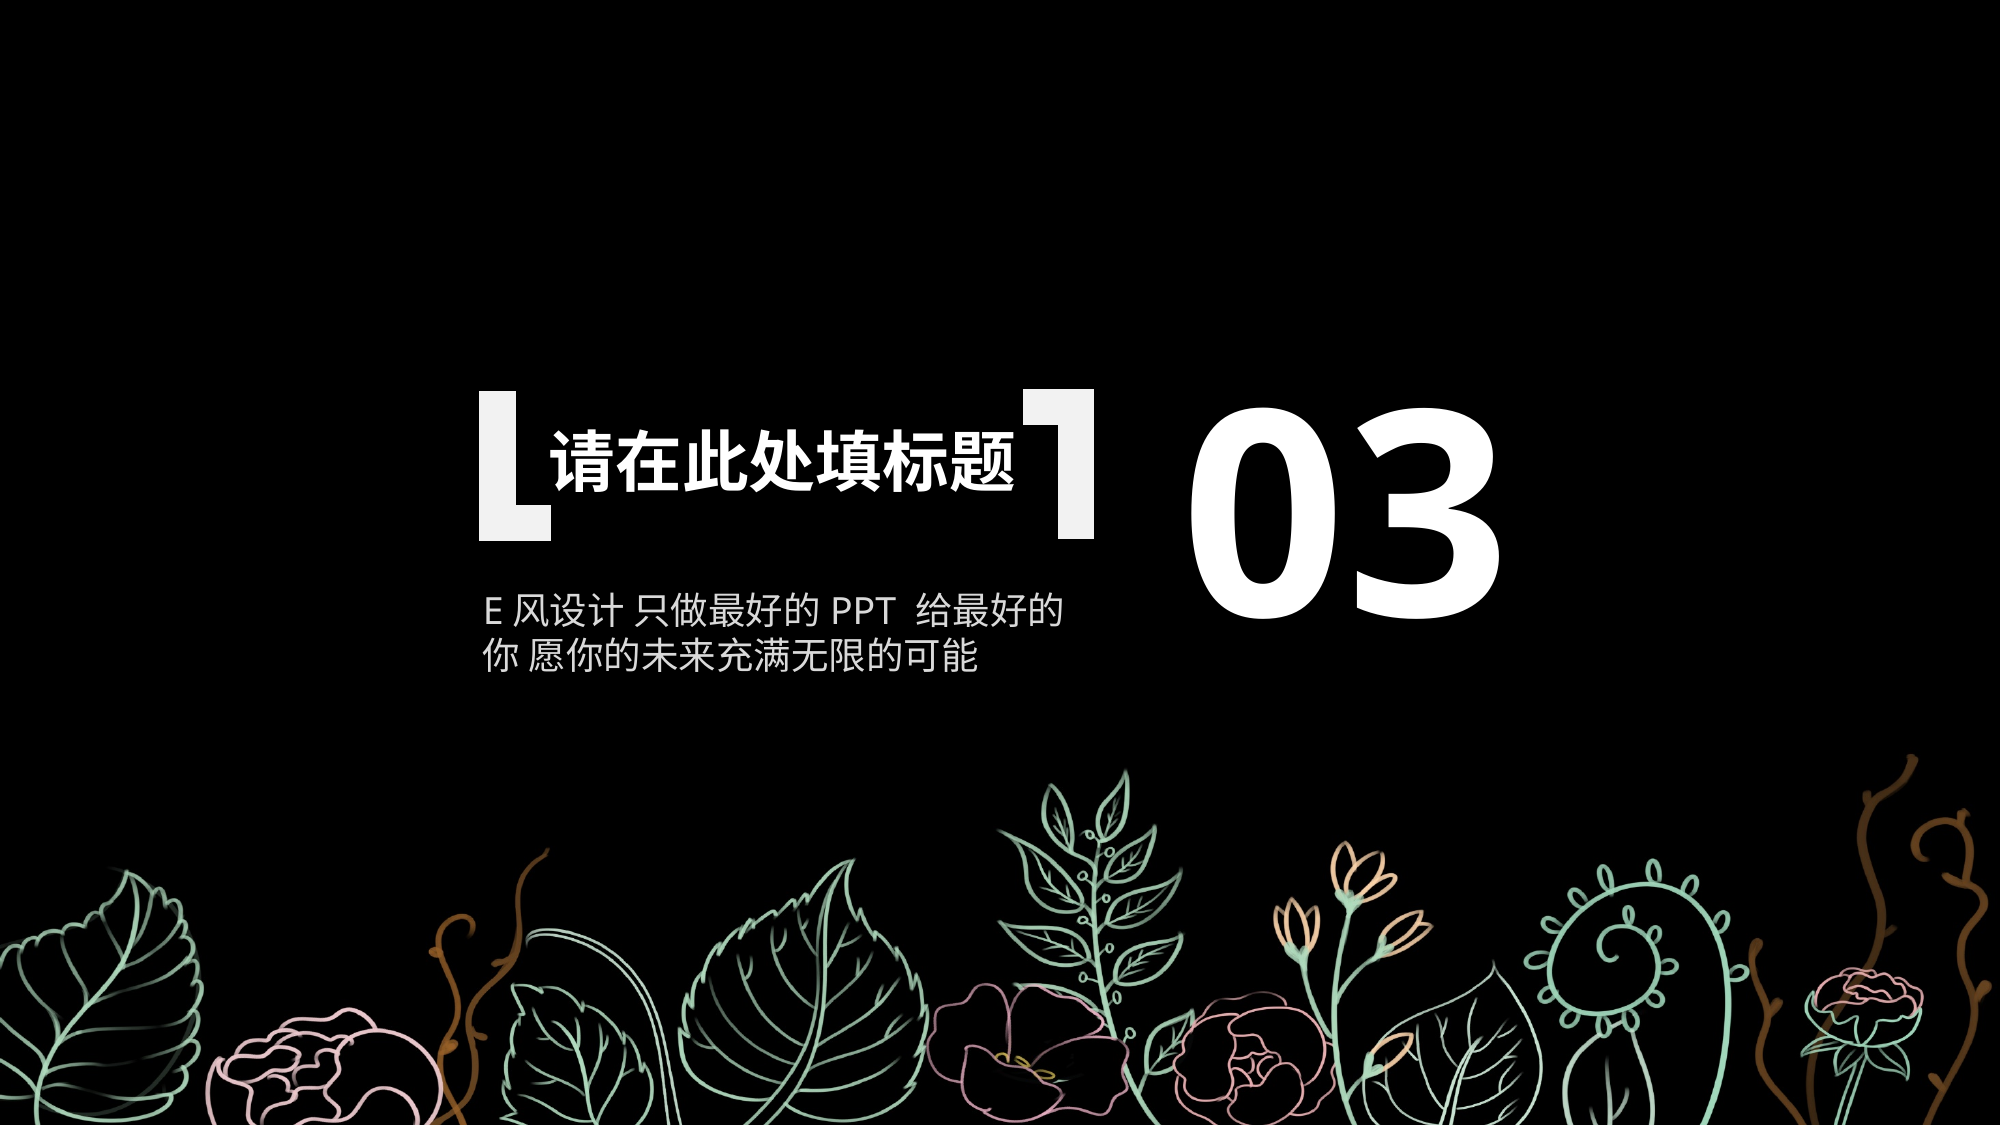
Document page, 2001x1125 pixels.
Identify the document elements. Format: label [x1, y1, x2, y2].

picture [0, 299, 2000, 1125]
